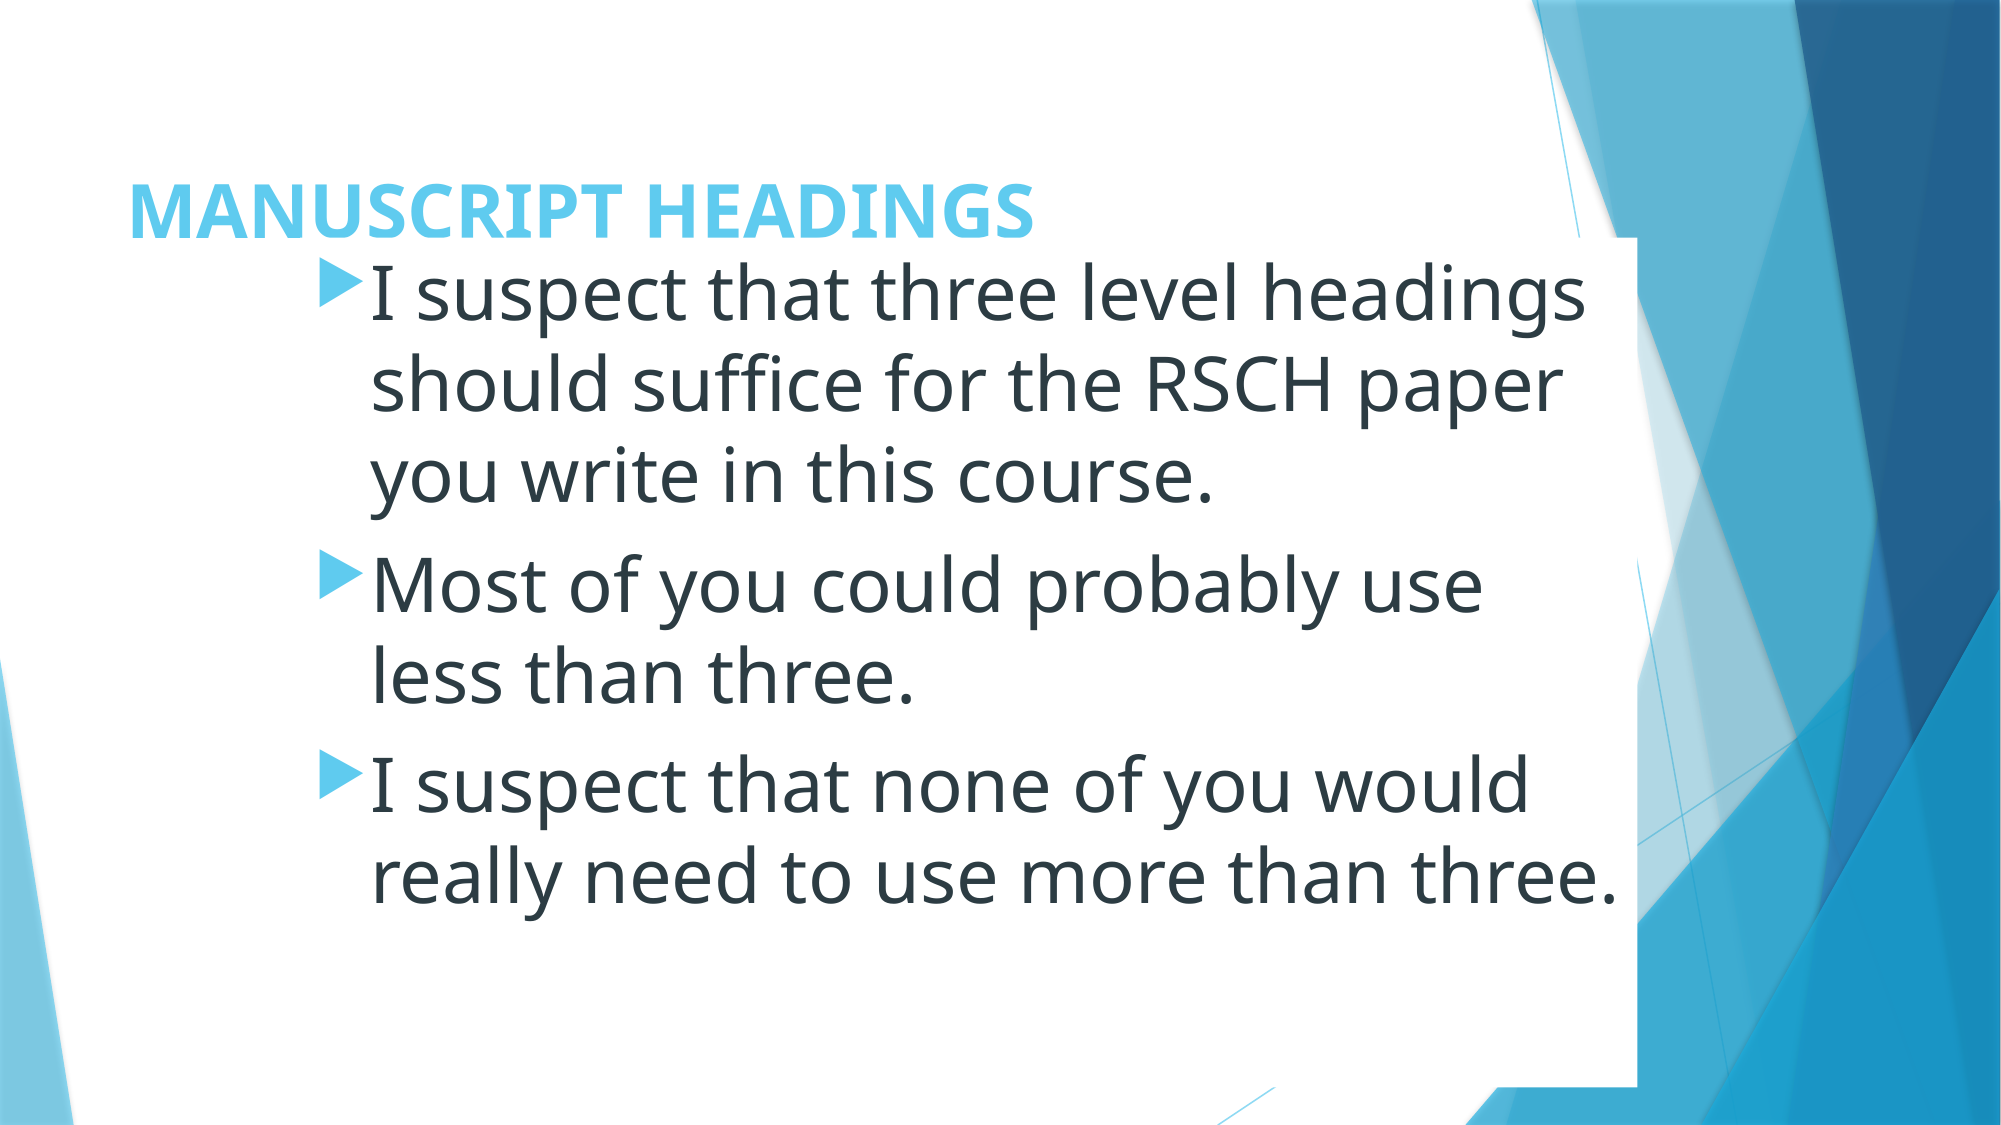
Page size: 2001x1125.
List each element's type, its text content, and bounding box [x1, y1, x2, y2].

title MANUSCRIPT HEADINGS [111, 99, 1522, 317]
list I suspect that three level headings should suffice for the RSCH paper you write in this course. Most of you could probably use less than three. I suspect that none of you would really need to use more than three. [300, 237, 1638, 1088]
